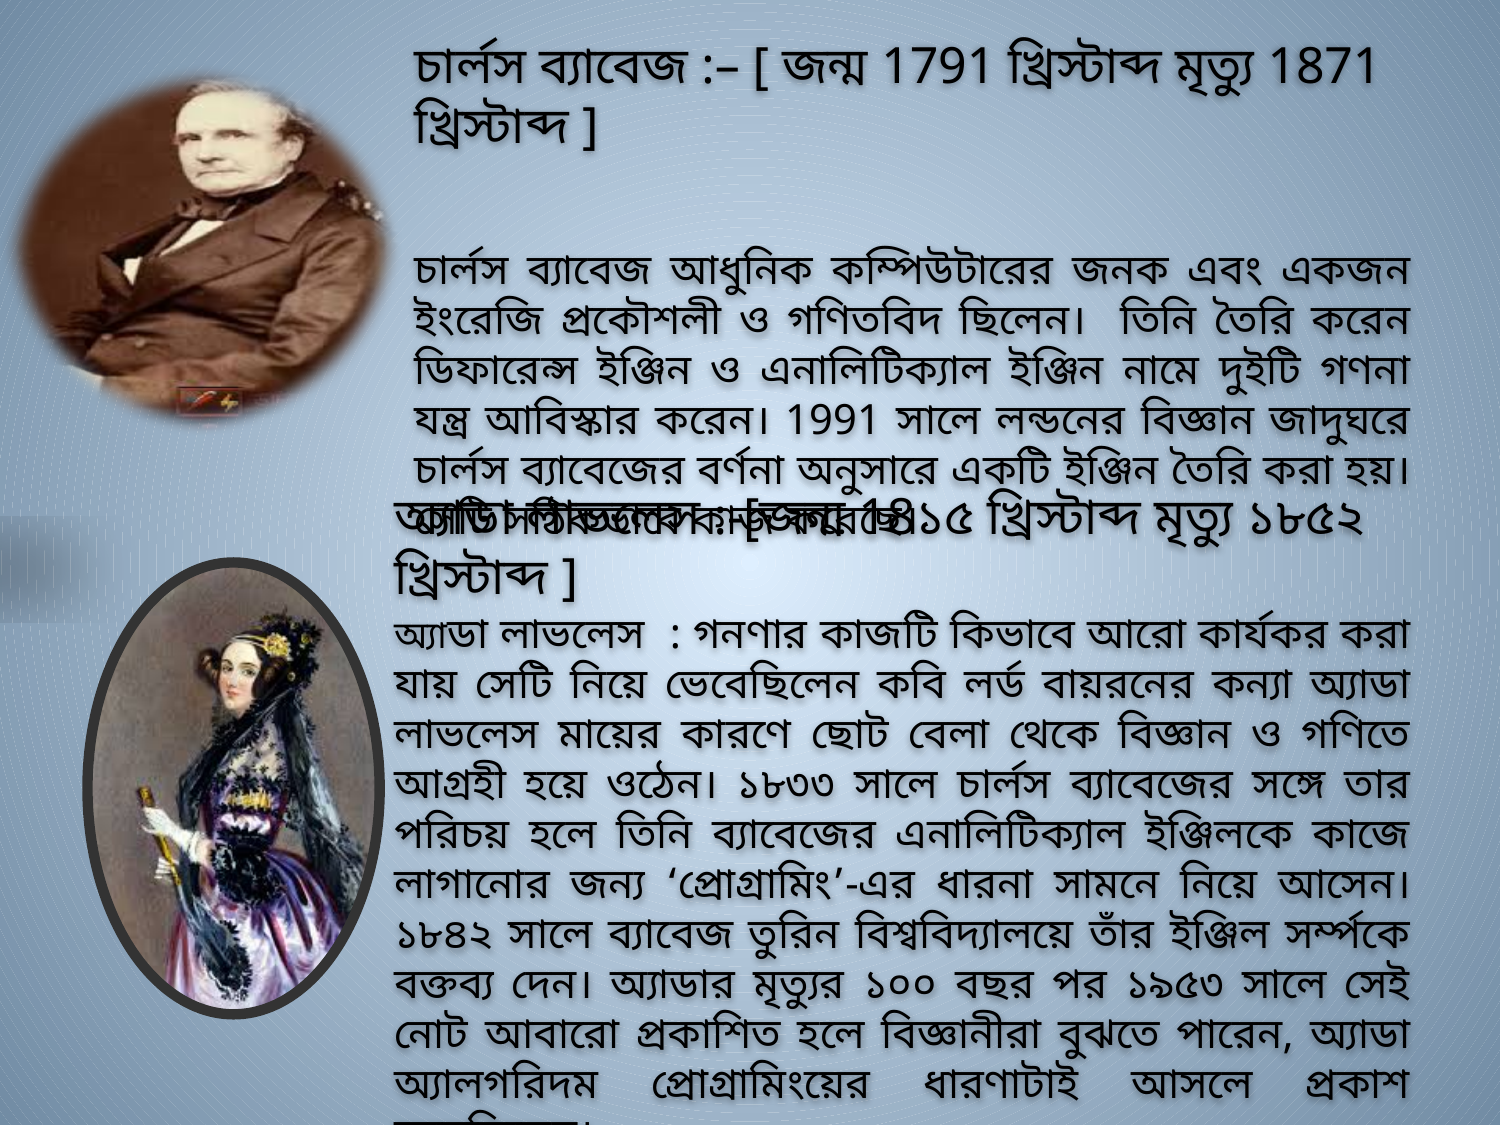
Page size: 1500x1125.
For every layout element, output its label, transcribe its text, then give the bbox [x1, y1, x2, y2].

picture [87, 562, 380, 1015]
text_box চার্লস ব্যাবেজ :– [ জন্ম 1791 খ্রিস্টাব্দ মৃত্যু 1871 খ্রিস্টাব্দ ] চার্লস ব্যাবেজ আধুনিক কম্পিউটারের জনক এবং একজন ইংরেজি প্রকৌশলী ও গণিতবিদ ছিলেন। তিনি তৈরি করেন ডিফারেন্স ইঞ্জিন ও এনালিটিক্যাল ইঞ্জিন নামে দুইটি গণনা যন্ত্র আবিস্কার করেন। 1991 সালে লন্ডনের বিজ্ঞান জাদুঘরে চার্লস ব্যাবেজের বর্ণনা অনুসারে একটি ইঞ্জিন তৈরি করা হয়। সেটি সঠিকভাবে কাজ করেছে। [399, 49, 1426, 539]
text_box অ্যাডা লাভলেস :-[জন্ম 18১৫ খ্রিস্টাব্দ মৃত্যু ১৮৫২ খ্রিস্টাব্দ ] অ্যাডা লাভলেস : গনণার কাজটি কিভাবে আরো কার্যকর করা যায় সেটি নিয়ে ভেবেছিলেন কবি লর্ড বায়রনের কন্যা অ্যাডা লাভলেস মায়ের কারণে ছোট বেলা থেকে বিজ্ঞান ও গণিতে আগ্রহী হয়ে ওঠেন। ১৮৩৩ সালে চার্লস ব্যাবেজের সঙ্গে তার পরিচয় হলে তিনি ব্যাবেজের এনালিটিক্যাল ইঞ্জিলকে কাজে লাগানোর জন্য ‘প্রোগ্রামিং’-এর ধারনা সামনে নিয়ে আসেন। ১৮৪২ সালে ব্যাবেজ তুরিন বিশ্ববিদ্যালয়ে তাঁর ইঞ্জিল সর্ম্পকে বক্তব্য দেন। অ্যাডার মৃত্যুর ১০০ বছর পর ১৯৫৩ সালে সেই নোট আবারো প্রকাশিত হলে বিজ্ঞানীরা বুঝতে পারেন, অ্যাডা অ্যালগরিদম প্রোগ্রামিংয়ের ধারণাটাই আসলে প্রকাশ করেছিলেন। [378, 561, 1426, 1076]
picture [0, 62, 404, 438]
